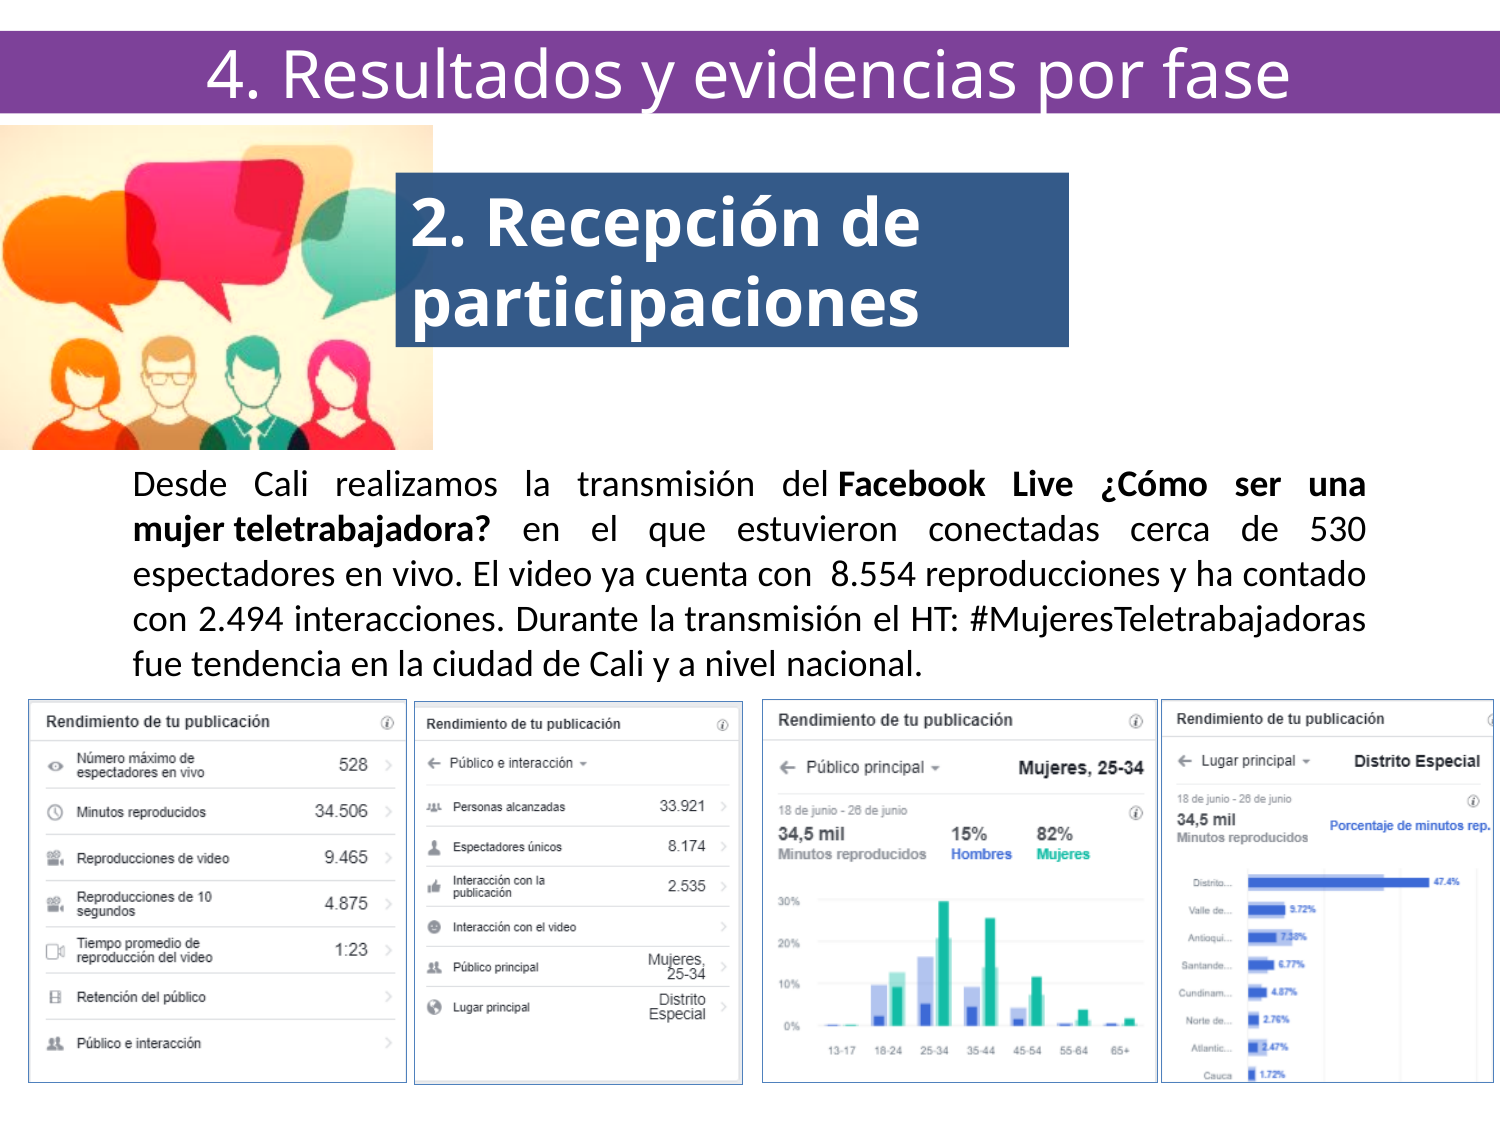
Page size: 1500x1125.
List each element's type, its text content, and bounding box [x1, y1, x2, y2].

picture [28, 698, 407, 1083]
text_box 2. Recepción de participaciones [437, 172, 1069, 348]
picture [1161, 698, 1494, 1083]
picture [414, 701, 743, 1086]
text_box Desde Cali realizamos la transmisión del Facebook Live ¿Cómo ser una mujer teletrabajadora? en el que estuvieron conectadas cerca de 530 espectadores en vivo. El video ya cuenta con 8.554 reproducciones y ha contado con 2.494 interacciones. Durante la transmisión el HT: #MujeresTeletrabajadoras fue tendencia en la ciudad de Cali y a nivel nacional.​ [117, 451, 1382, 737]
text_box 4. Resultados y evidencias por fase [0, 29, 1500, 116]
picture [761, 698, 1158, 1083]
picture [0, 125, 434, 450]
